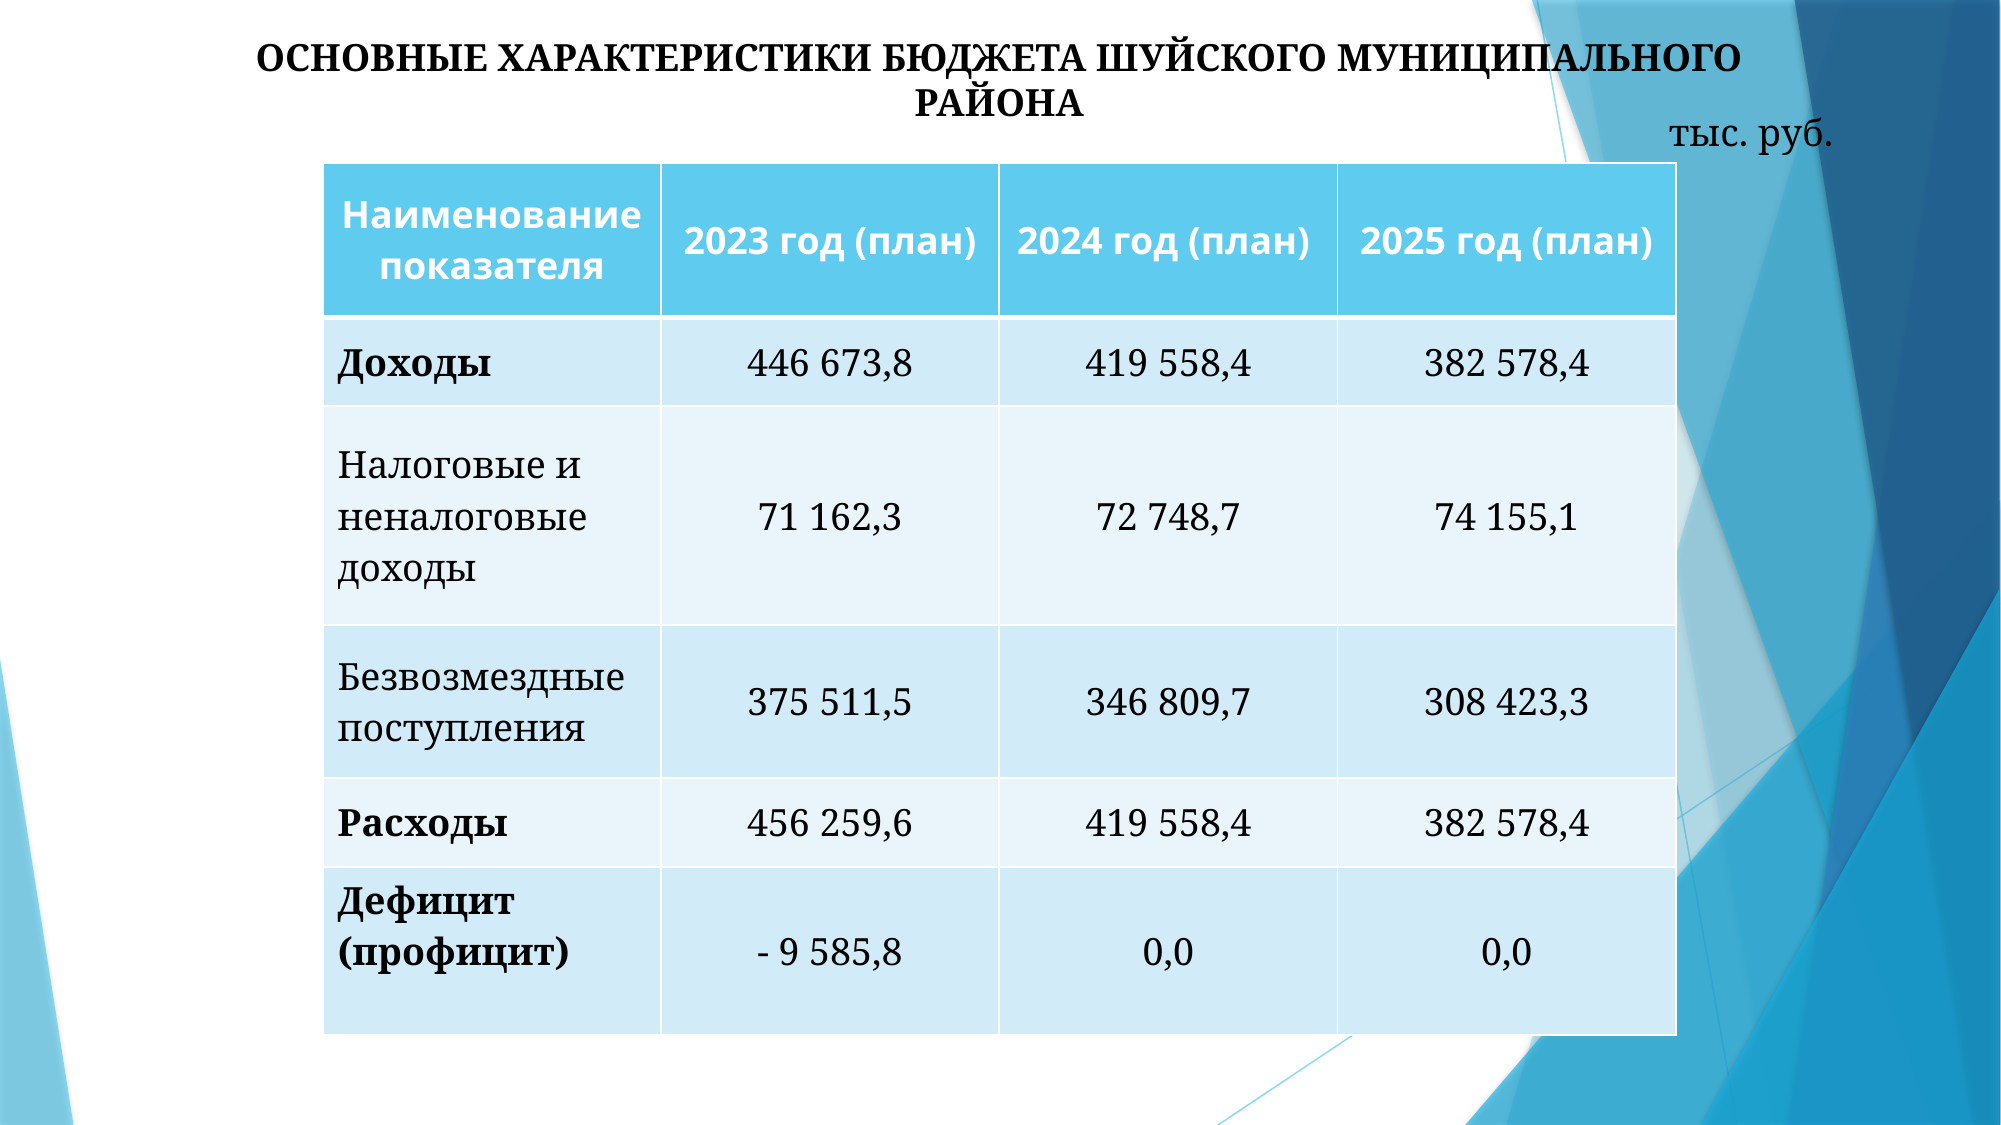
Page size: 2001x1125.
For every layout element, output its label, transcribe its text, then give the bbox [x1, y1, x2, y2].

table_cell 0,0 [1000, 868, 1337, 1034]
table_cell 419 558,4 [1000, 320, 1337, 405]
table_cell 346 809,7 [1000, 626, 1337, 777]
table_cell 74 155,1 [1338, 407, 1675, 624]
table_cell 71 162,3 [662, 407, 998, 624]
table_cell 456 259,6 [662, 779, 998, 866]
table_header 2024 год (план) [1000, 164, 1337, 315]
table_cell Налоговые и неналоговые доходы [324, 407, 660, 624]
text_box тыс. руб. [1654, 102, 1887, 162]
table_cell 308 423,3 [1338, 626, 1675, 777]
table_cell 382 578,4 [1338, 320, 1675, 405]
table_cell Расходы [324, 779, 660, 866]
table_cell 0,0 [1338, 868, 1675, 1034]
table_cell 446 673,8 [662, 320, 998, 405]
table_header 2023 год (план) [662, 164, 998, 315]
table_header Наименование показателя [324, 164, 660, 315]
table_cell 382 578,4 [1338, 779, 1675, 866]
table_cell 72 748,7 [1000, 407, 1337, 624]
table_cell 419 558,4 [1000, 779, 1337, 866]
table_cell - 9 585,8 [662, 868, 998, 1034]
table_cell Безвозмездные поступления [324, 626, 660, 777]
table_cell Дефицит (профицит) [324, 868, 660, 1034]
table_header 2025 год (план) [1338, 164, 1675, 315]
text_box ОСНОВНЫЕ ХАРАКТЕРИСТИКИ БЮДЖЕТА ШУЙСКОГО МУНИЦИПАЛЬНОГО РАЙОНА [216, 26, 1782, 132]
table_cell 375 511,5 [662, 626, 998, 777]
table_cell Доходы [324, 320, 660, 405]
